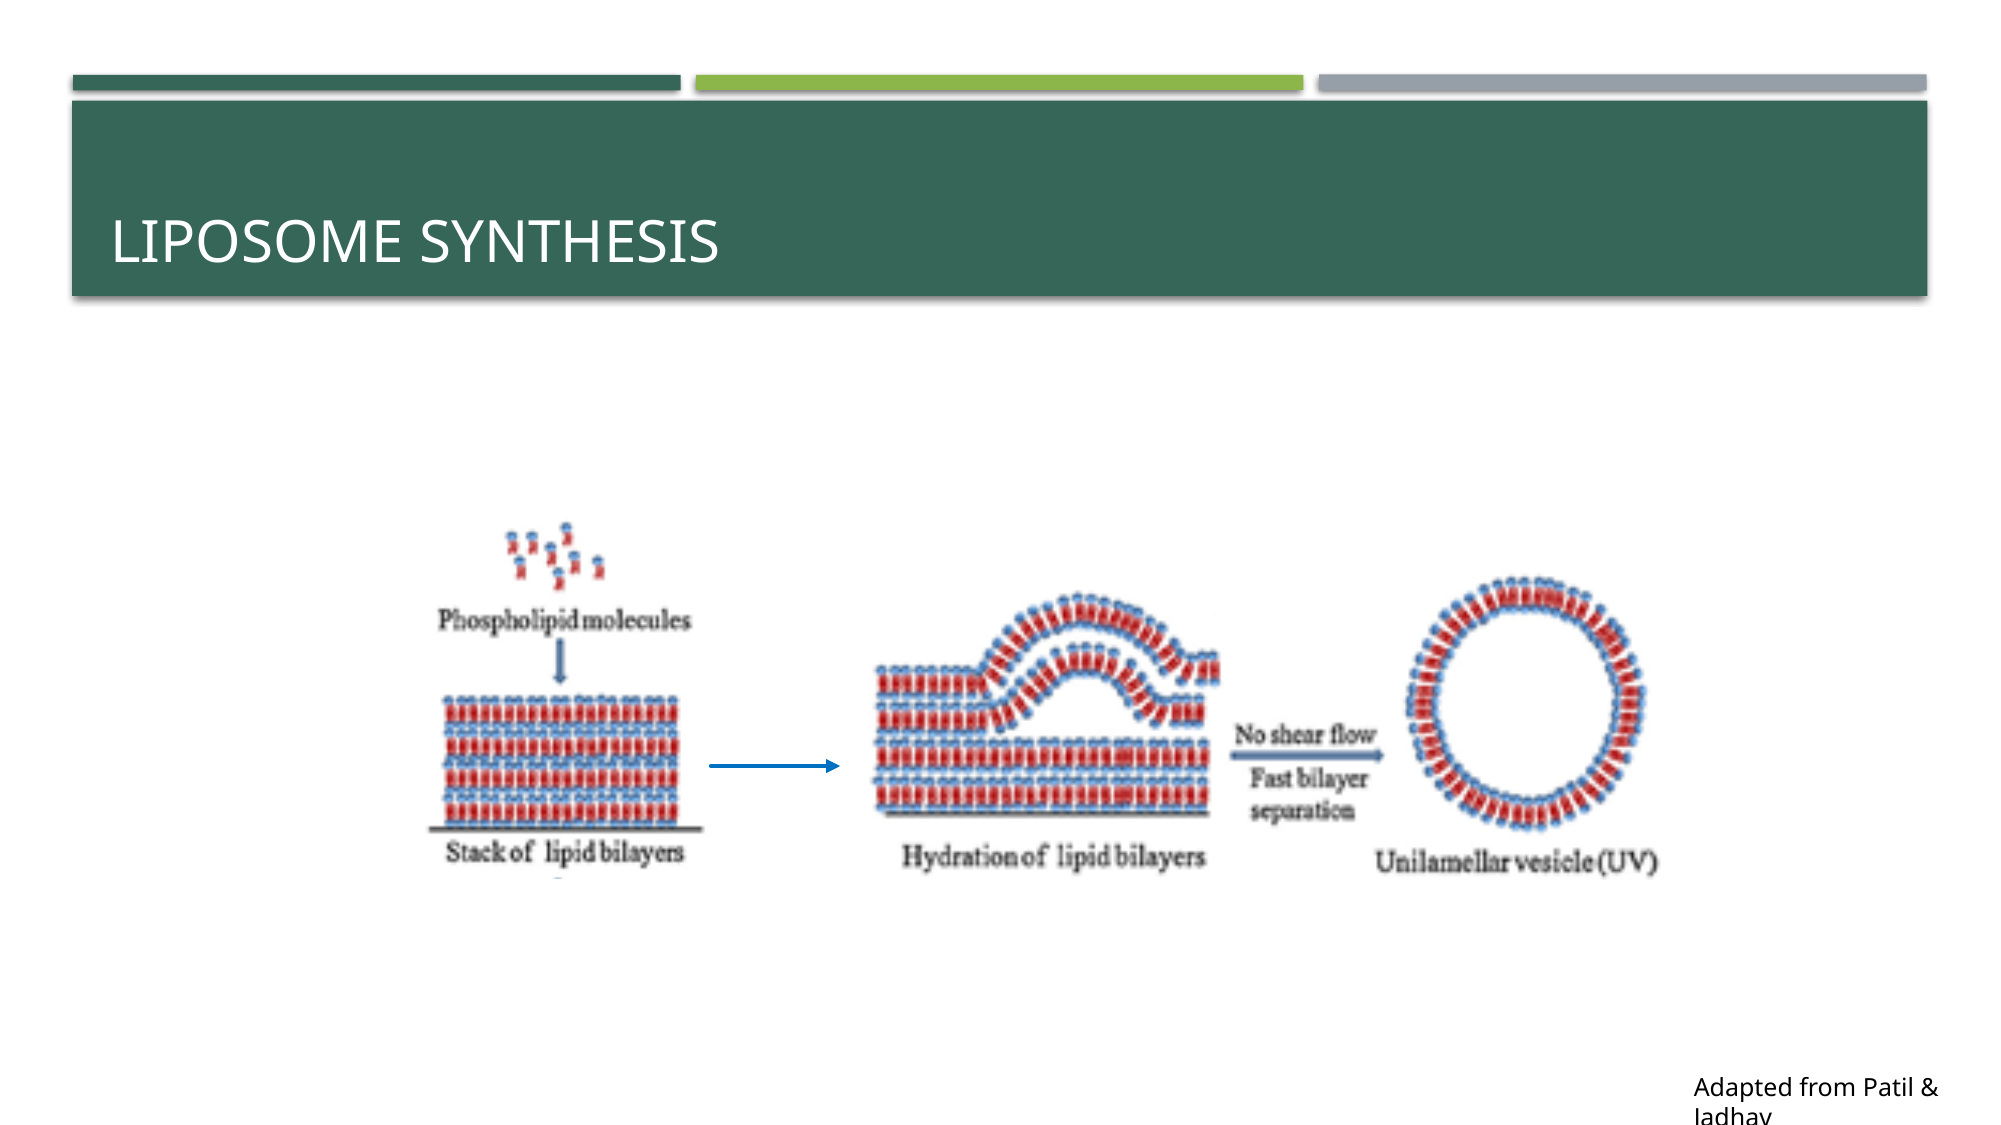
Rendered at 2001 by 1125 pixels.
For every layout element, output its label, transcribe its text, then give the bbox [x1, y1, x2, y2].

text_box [406, 447, 1726, 915]
text_box Adapted from Patil & Jadhav [1679, 1063, 2000, 1125]
title Liposome Synthesis [95, 115, 1905, 282]
